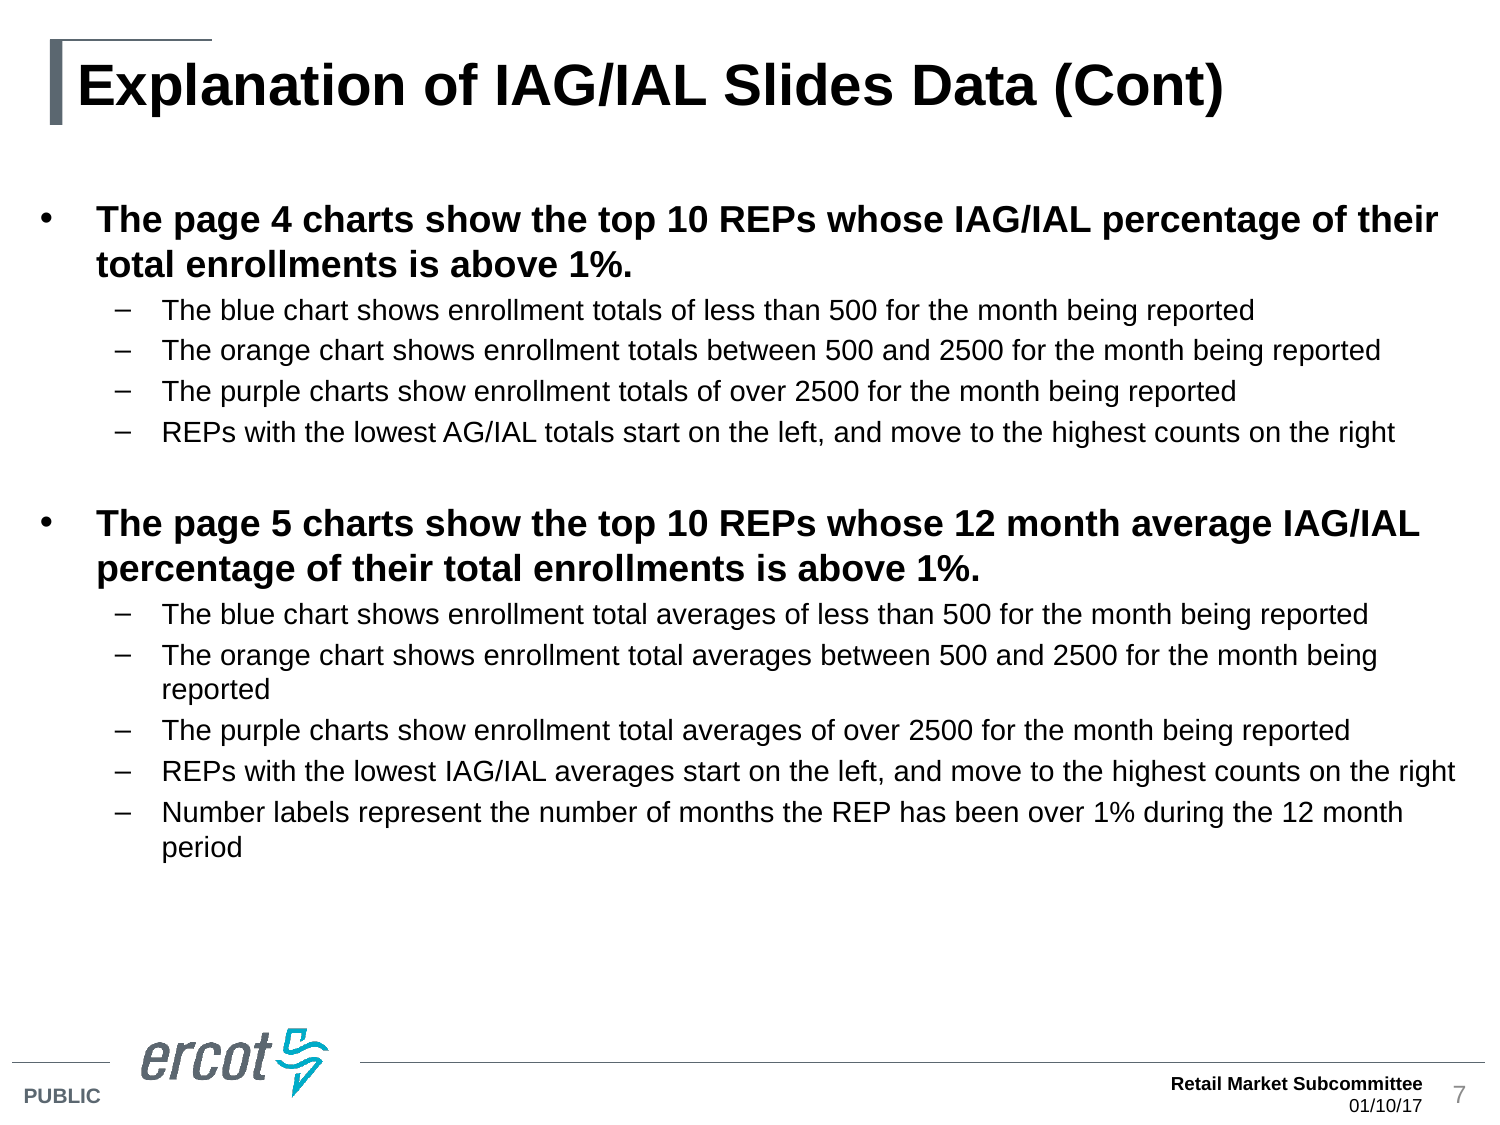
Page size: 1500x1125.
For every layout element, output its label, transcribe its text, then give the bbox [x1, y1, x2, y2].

title Explanation of IAG/IAL Slides Data (Cont) [62, 39, 1450, 138]
text_box Retail Market Subcommittee 01/10/17 [1124, 1064, 1438, 1125]
picture [137, 1024, 332, 1100]
slide_number 7 [1438, 1076, 1475, 1112]
list The page 4 charts show the top 10 REPs whose IAG/IAL percentage of their total enrollments is above 1%. The blue chart shows enrollment totals of less than 500 for the month being reported The orange chart shows enrollment totals between 500 and 2500 for the month being reported The purple charts show enrollment totals of over 2500 for the month being reported REPs with the lowest AG/IAL totals start on the left, and move to the highest counts on the right The page 5 charts show the top 10 REPs whose 12 month average IAG/IAL percentage of their total enrollments is above 1%. The blue chart shows enrollment total averages of less than 500 for the month being reported The orange chart shows enrollment total averages between 500 and 2500 for the month being reported The purple charts show enrollment total averages of over 2500 for the month being reported REPs with the lowest IAG/IAL averages start on the left, and move to the highest counts on the right Number labels represent the number of months the REP has been over 1% during the 12 month period [24, 187, 1475, 963]
